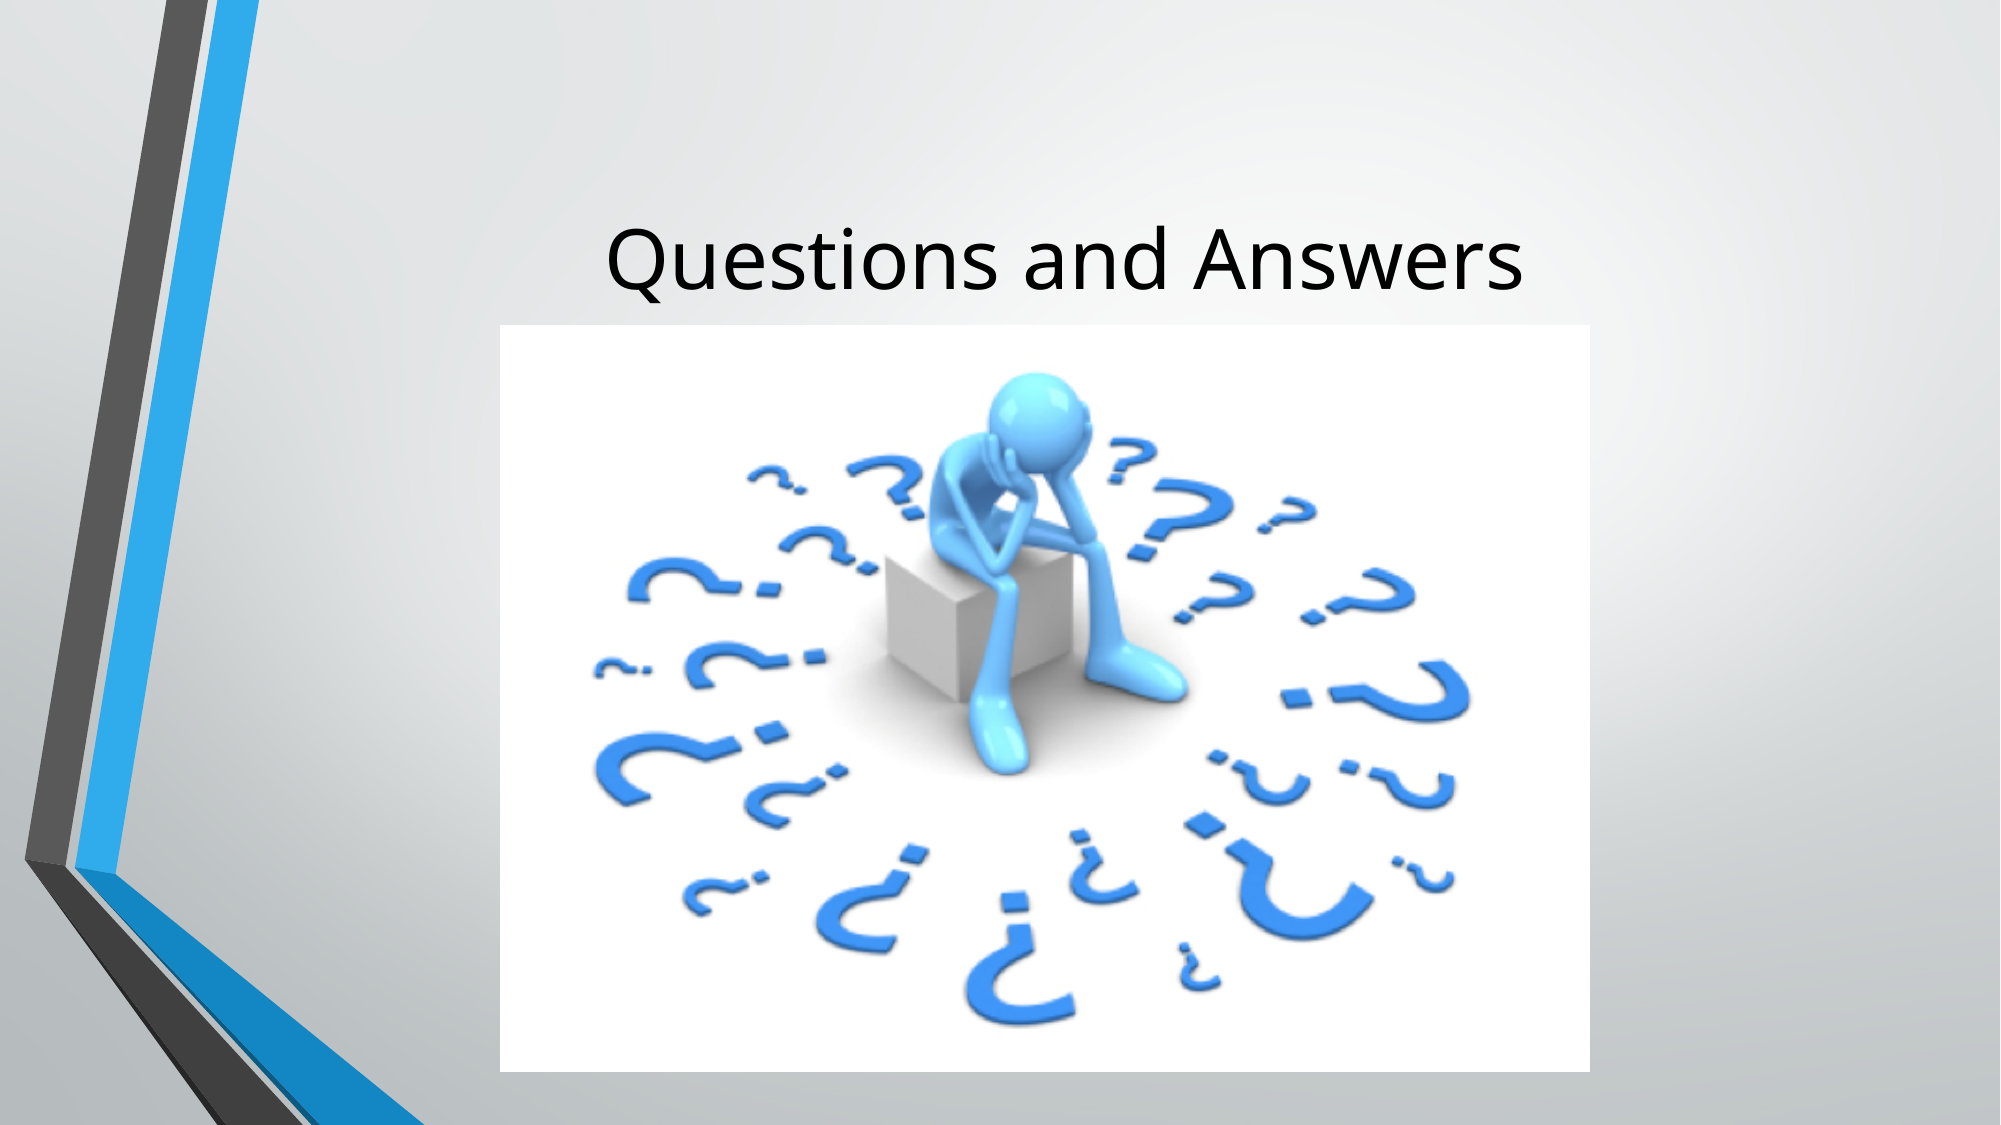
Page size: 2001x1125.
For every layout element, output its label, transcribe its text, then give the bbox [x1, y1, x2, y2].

title Questions and Answers [243, 112, 1887, 400]
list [500, 325, 1591, 1073]
